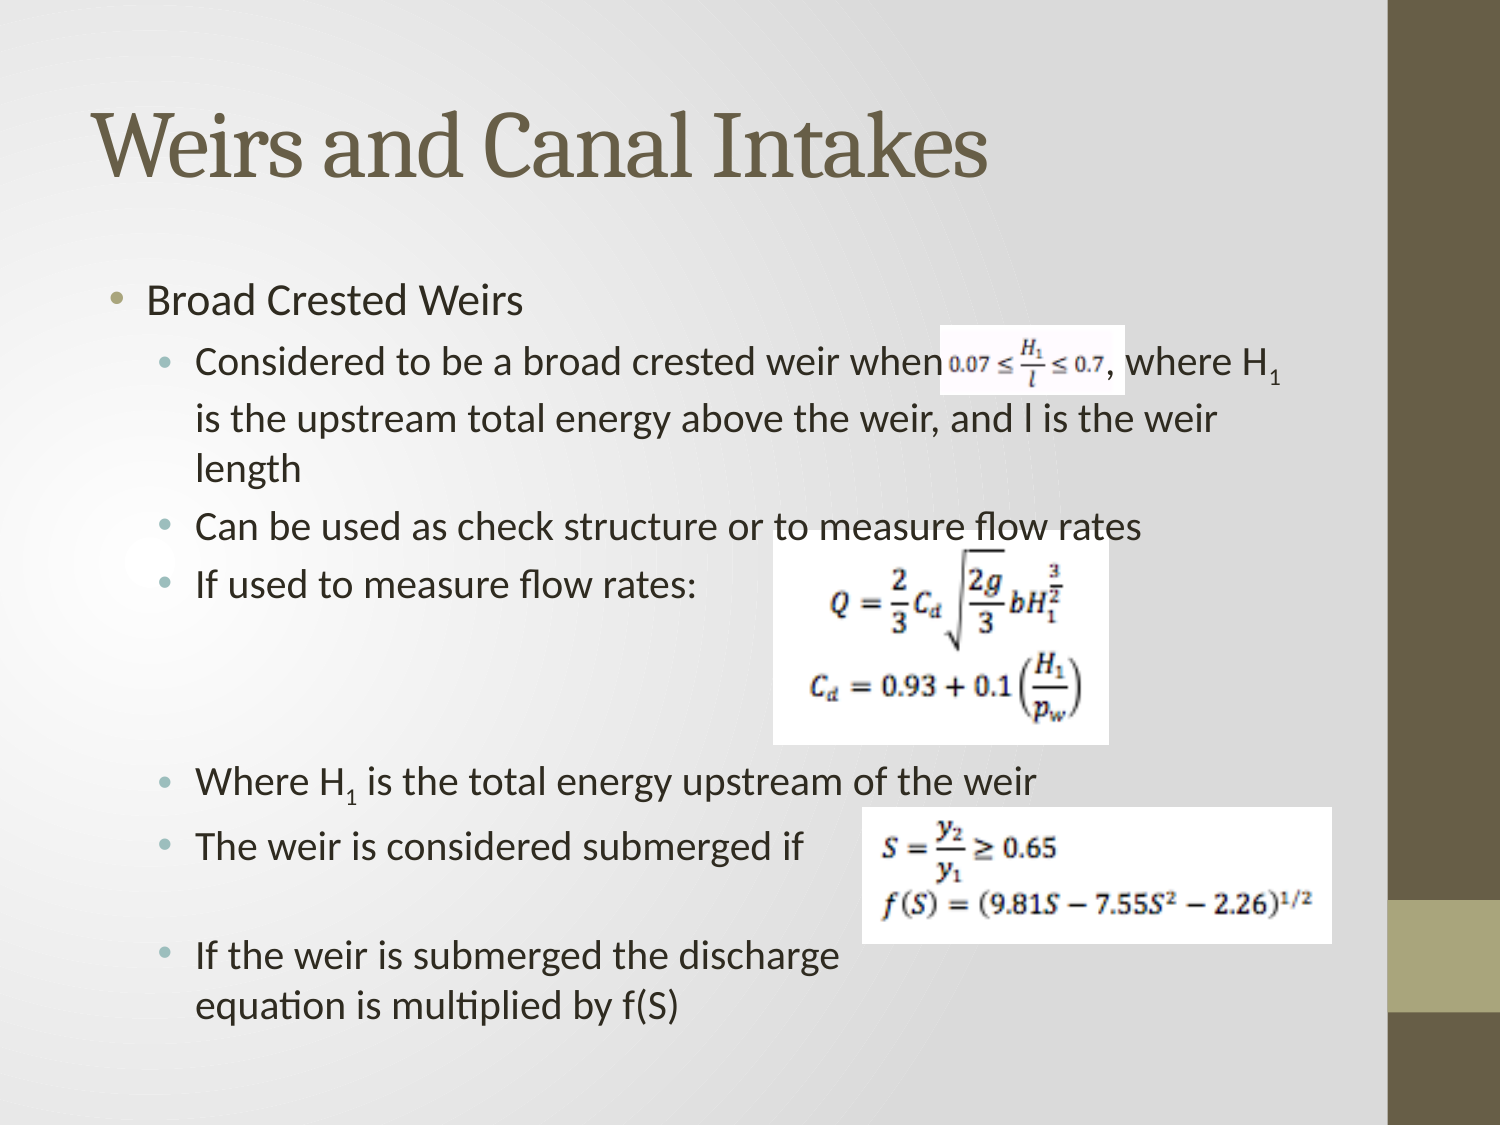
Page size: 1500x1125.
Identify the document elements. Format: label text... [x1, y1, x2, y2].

picture [773, 529, 1109, 745]
list Broad Crested Weirs Considered to be a broad crested weir when , where H1 is the upstream total energy above the weir, and l is the weir length Can be used as check structure or to measure flow rates If used to measure flow rates: Where H1 is the total energy upstream of the weir The weir is considered submerged if If the weir is submerged the discharge equation is multiplied by f(S) [74, 262, 1326, 1051]
picture [861, 807, 1332, 944]
title Weirs and Canal Intakes [75, 45, 1325, 233]
picture [940, 325, 1125, 396]
